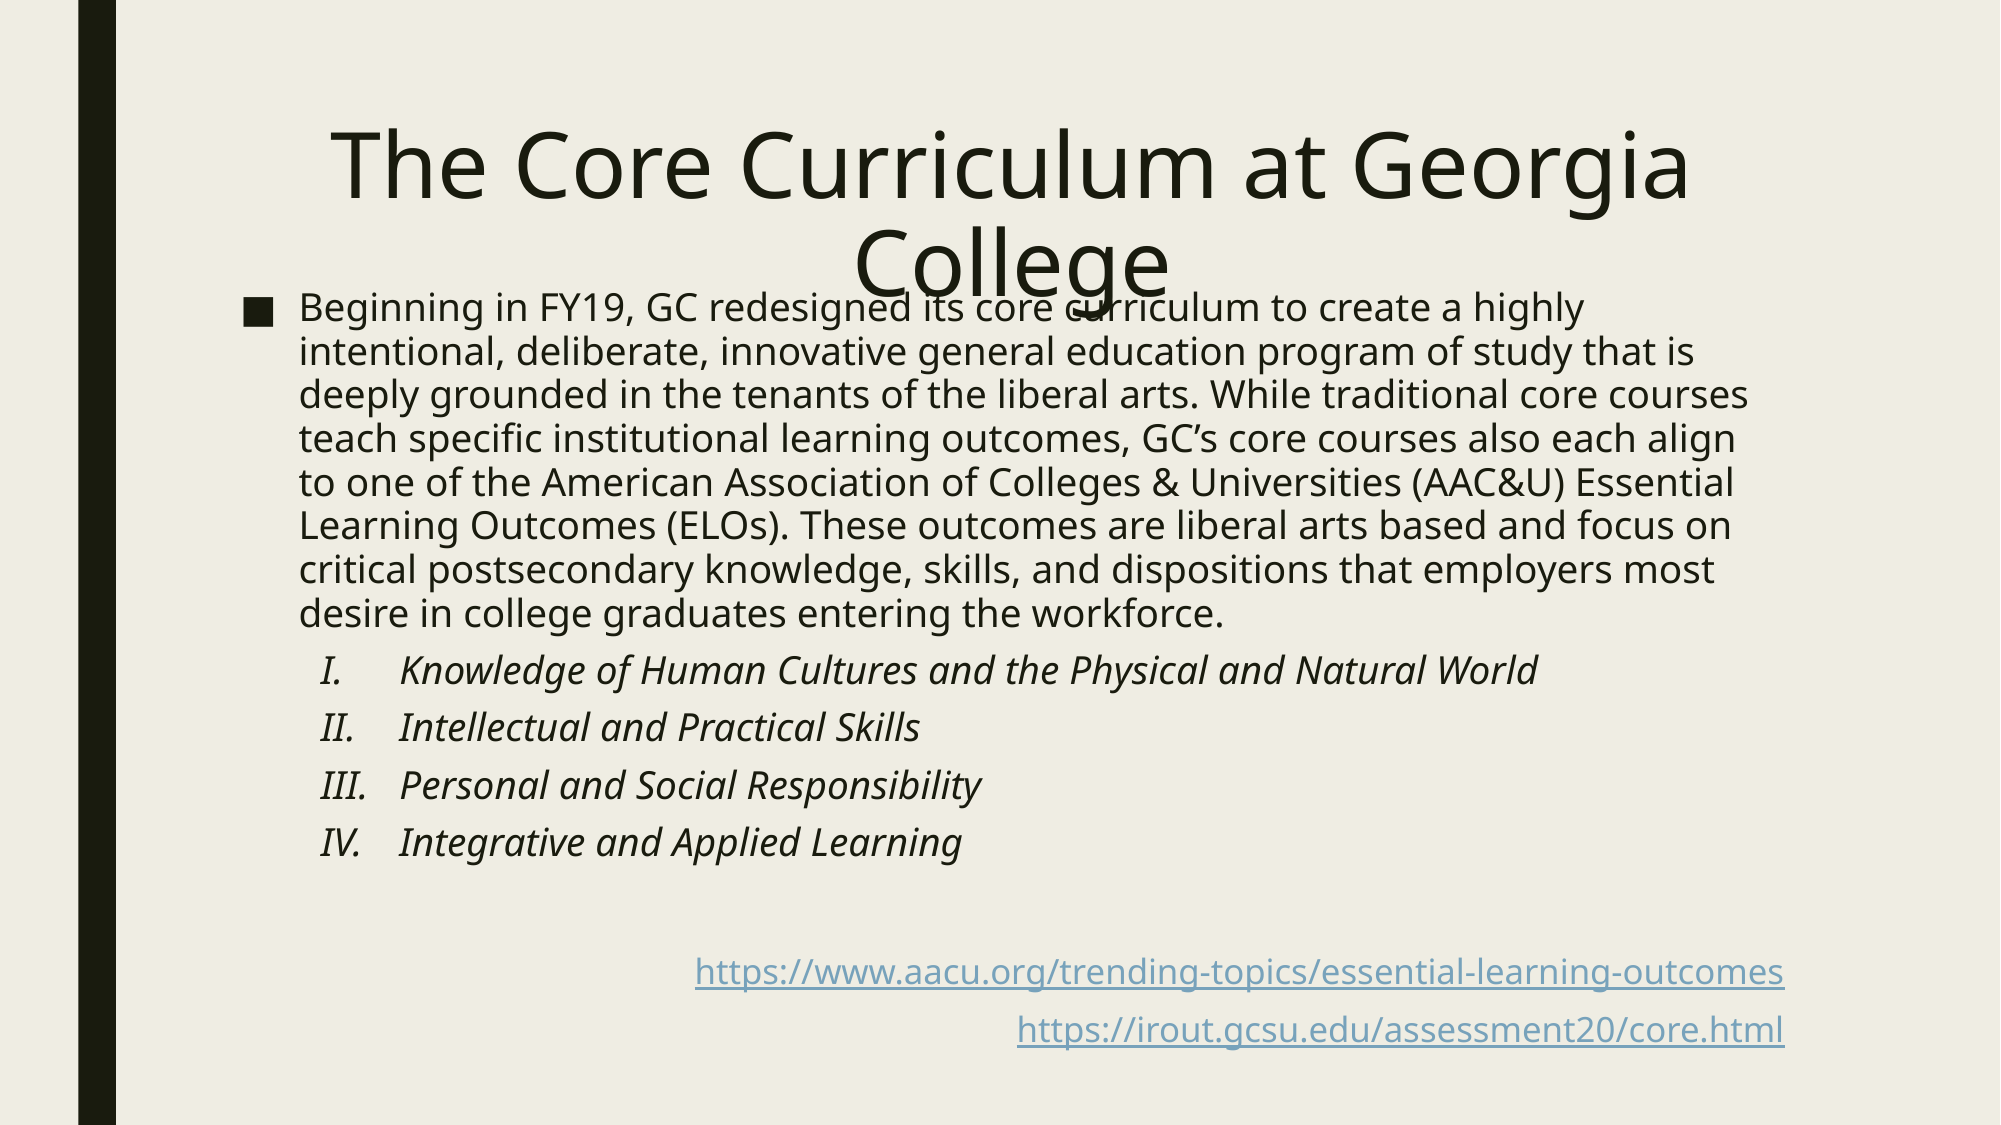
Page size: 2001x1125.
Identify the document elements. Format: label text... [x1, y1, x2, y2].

title The Core Curriculum at Georgia College [225, 112, 1800, 279]
list Beginning in FY19, GC redesigned its core curriculum to create a highly intentional, deliberate, innovative general education program of study that is deeply grounded in the tenants of the liberal arts. While traditional core courses teach specific institutional learning outcomes, GC’s core courses also each align to one of the American Association of Colleges & Universities (AAC&U) Essential Learning Outcomes (ELOs). These outcomes are liberal arts based and focus on critical postsecondary knowledge, skills, and dispositions that employers most desire in college graduates entering the workforce. Knowledge of Human Cultures and the Physical and Natural World Intellectual and Practical Skills Personal and Social Responsibility Integrative and Applied Learning https://www.aacu.org/trending-topics/essential-learning-outcomes https://irout.gcsu.edu/assessment20/core.html [225, 279, 1800, 1066]
